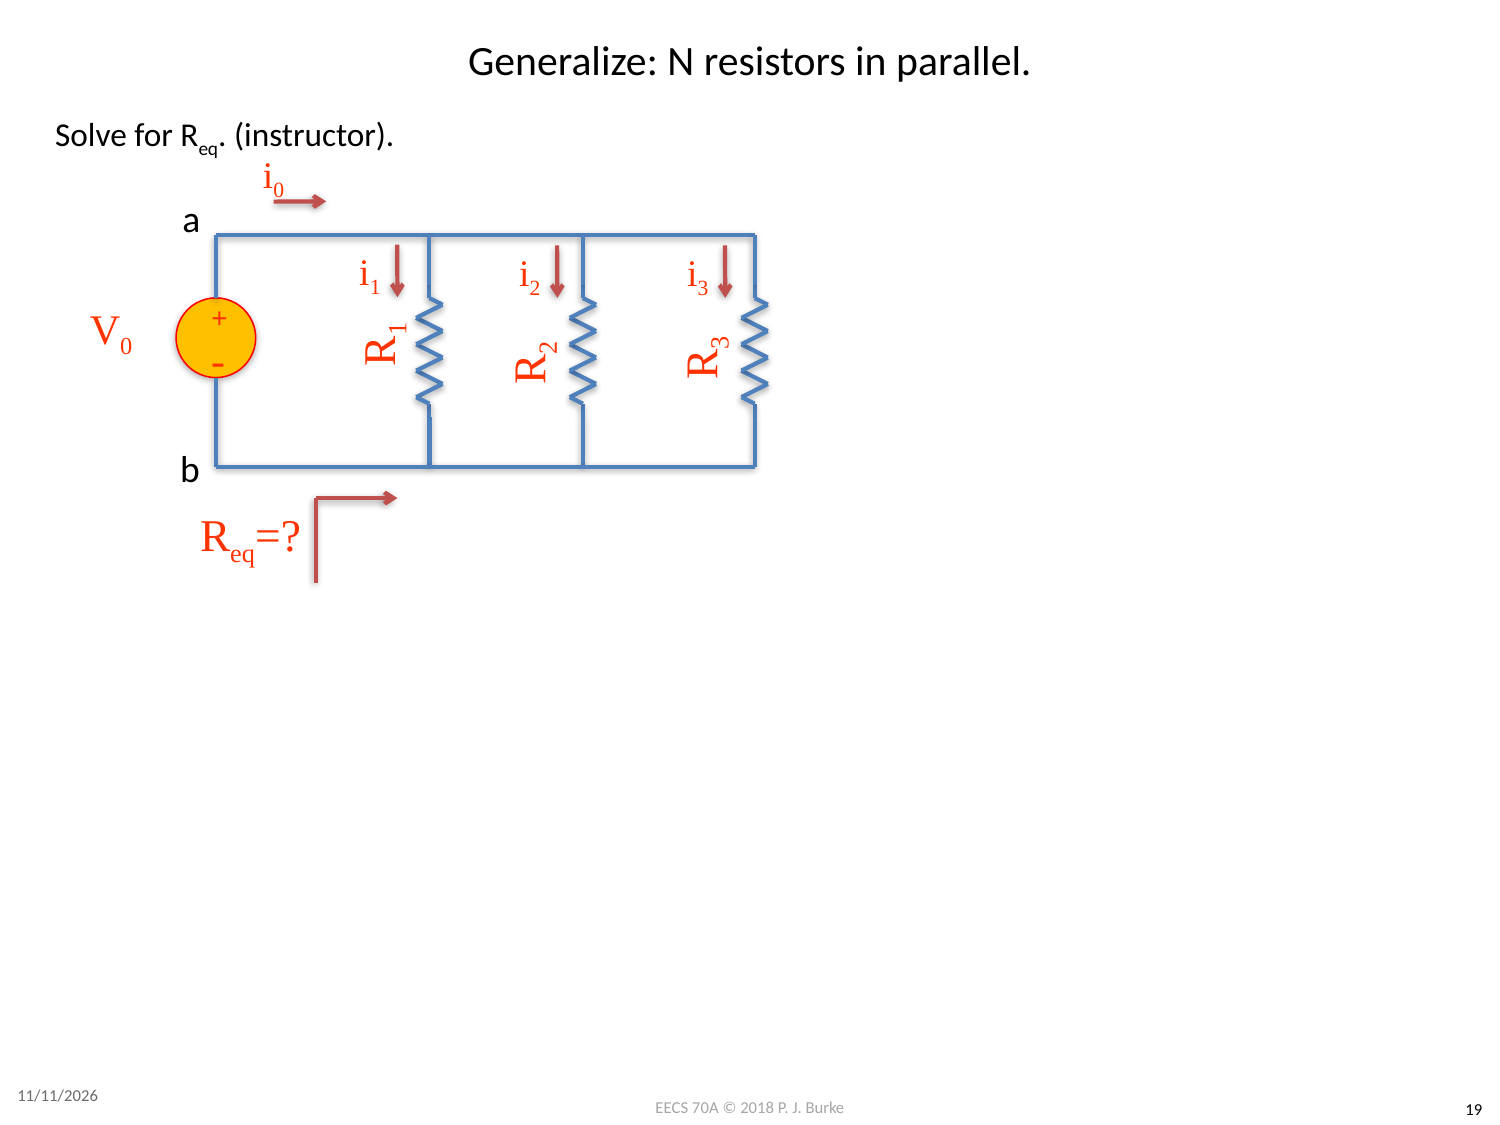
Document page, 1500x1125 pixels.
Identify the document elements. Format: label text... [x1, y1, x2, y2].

text_box i0 [203, 137, 344, 216]
text_box R1 [342, 269, 410, 419]
text_box a [167, 187, 216, 248]
text_box [177, 302, 196, 374]
text_box R3 [664, 282, 736, 433]
text_box - [196, 333, 236, 385]
text_box V0 [45, 294, 177, 368]
title Generalize: N resistors in parallel. [75, 0, 1425, 118]
text_box i1 [299, 244, 410, 313]
text_box [236, 302, 257, 373]
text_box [741, 234, 768, 468]
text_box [415, 234, 443, 466]
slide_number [2, 1065, 353, 1125]
text_box Req=? [175, 498, 314, 576]
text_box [313, 499, 400, 582]
text_box i3 [627, 245, 736, 314]
text_box i2 [459, 244, 564, 314]
text_box b [165, 437, 215, 498]
text_box Solve for Req. (instructor). [40, 105, 410, 167]
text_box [569, 234, 597, 466]
text_box + [196, 291, 236, 333]
text_box R2 [492, 288, 564, 438]
